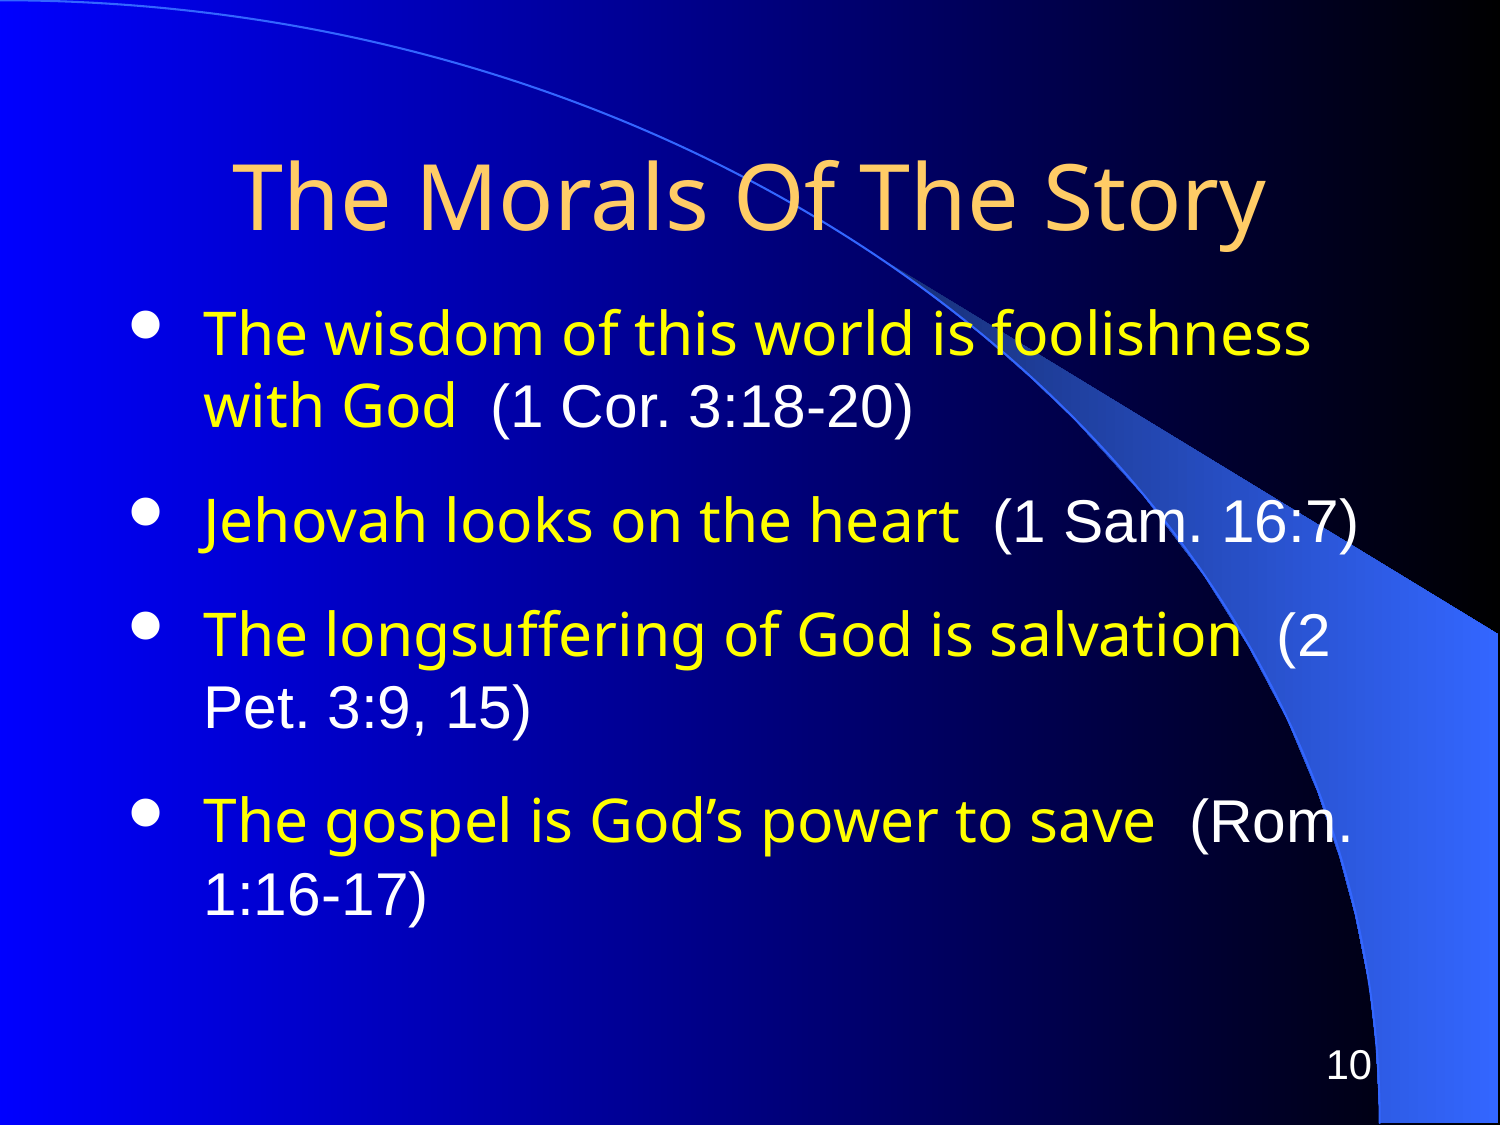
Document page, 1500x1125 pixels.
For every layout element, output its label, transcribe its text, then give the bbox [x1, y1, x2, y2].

list The wisdom of this world is foolishness with God (1 Cor. 3:18-20) Jehovah looks on the heart (1 Sam. 16:7) The longsuffering of God is salvation (2 Pet. 3:9, 15) The gospel is God’s power to save (Rom. 1:16-17) [112, 287, 1388, 1001]
title The Morals Of The Story [112, 99, 1388, 287]
slide_number 10 [1074, 1024, 1388, 1101]
